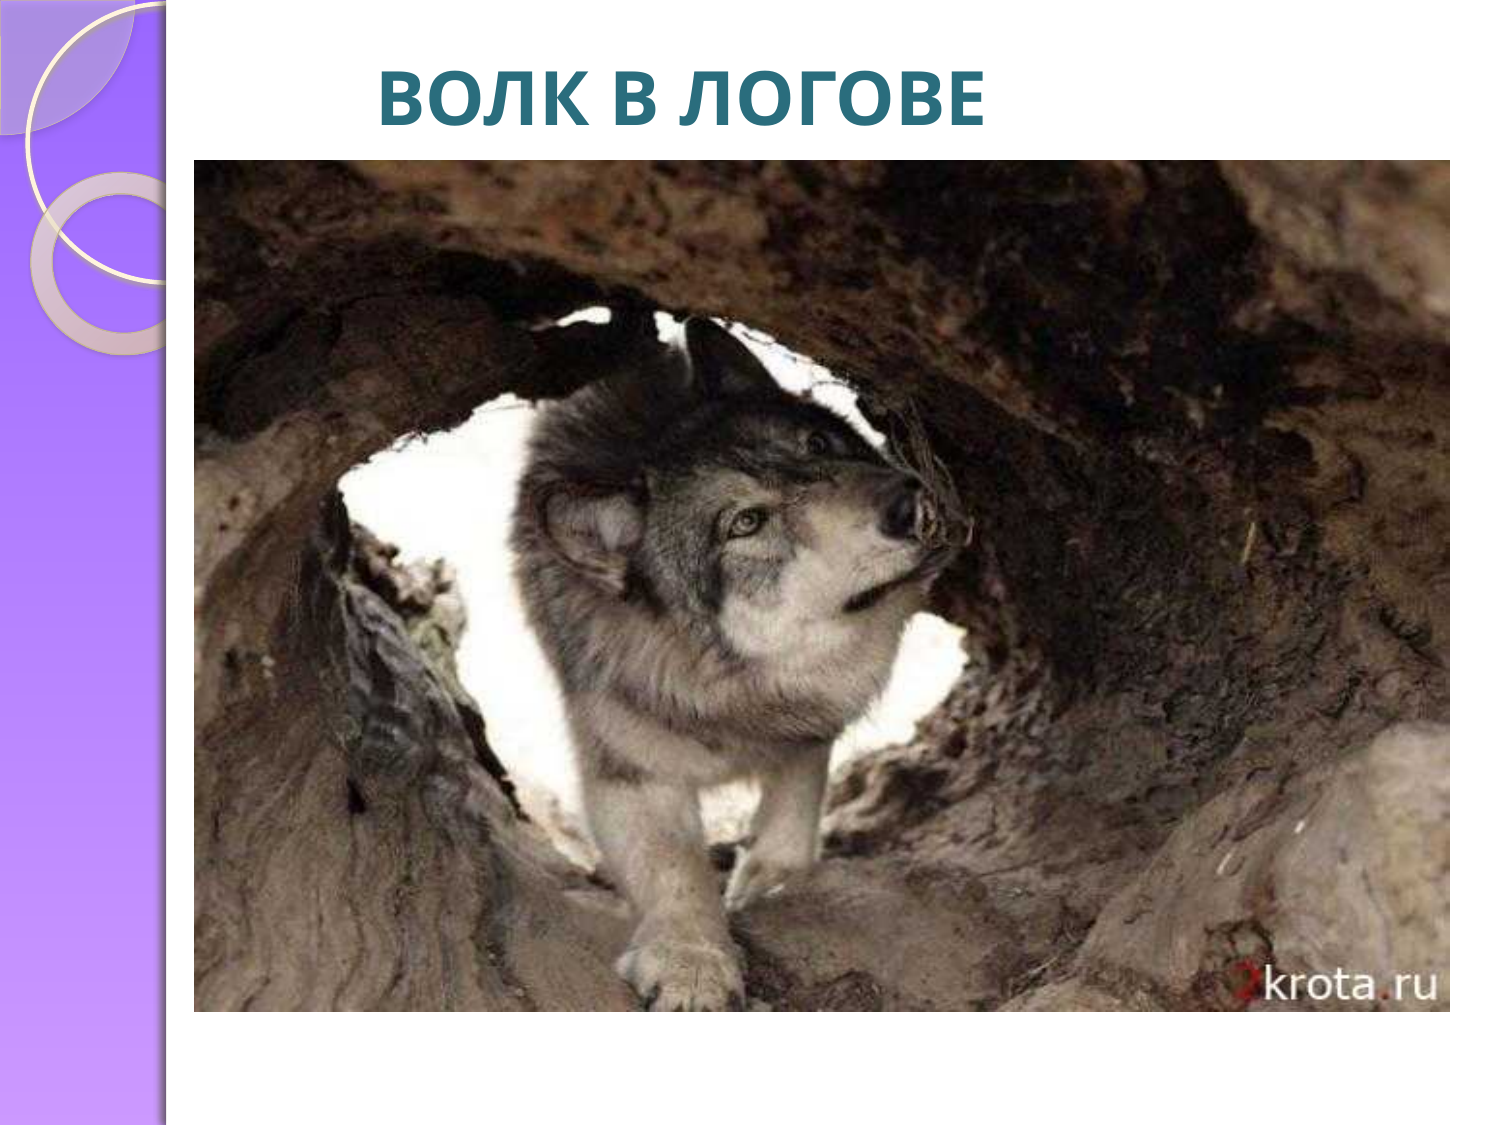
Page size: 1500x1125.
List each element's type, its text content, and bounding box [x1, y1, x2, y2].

picture [194, 160, 1451, 1012]
text_box ВОЛК В ЛОГОВЕ [360, 42, 1081, 148]
